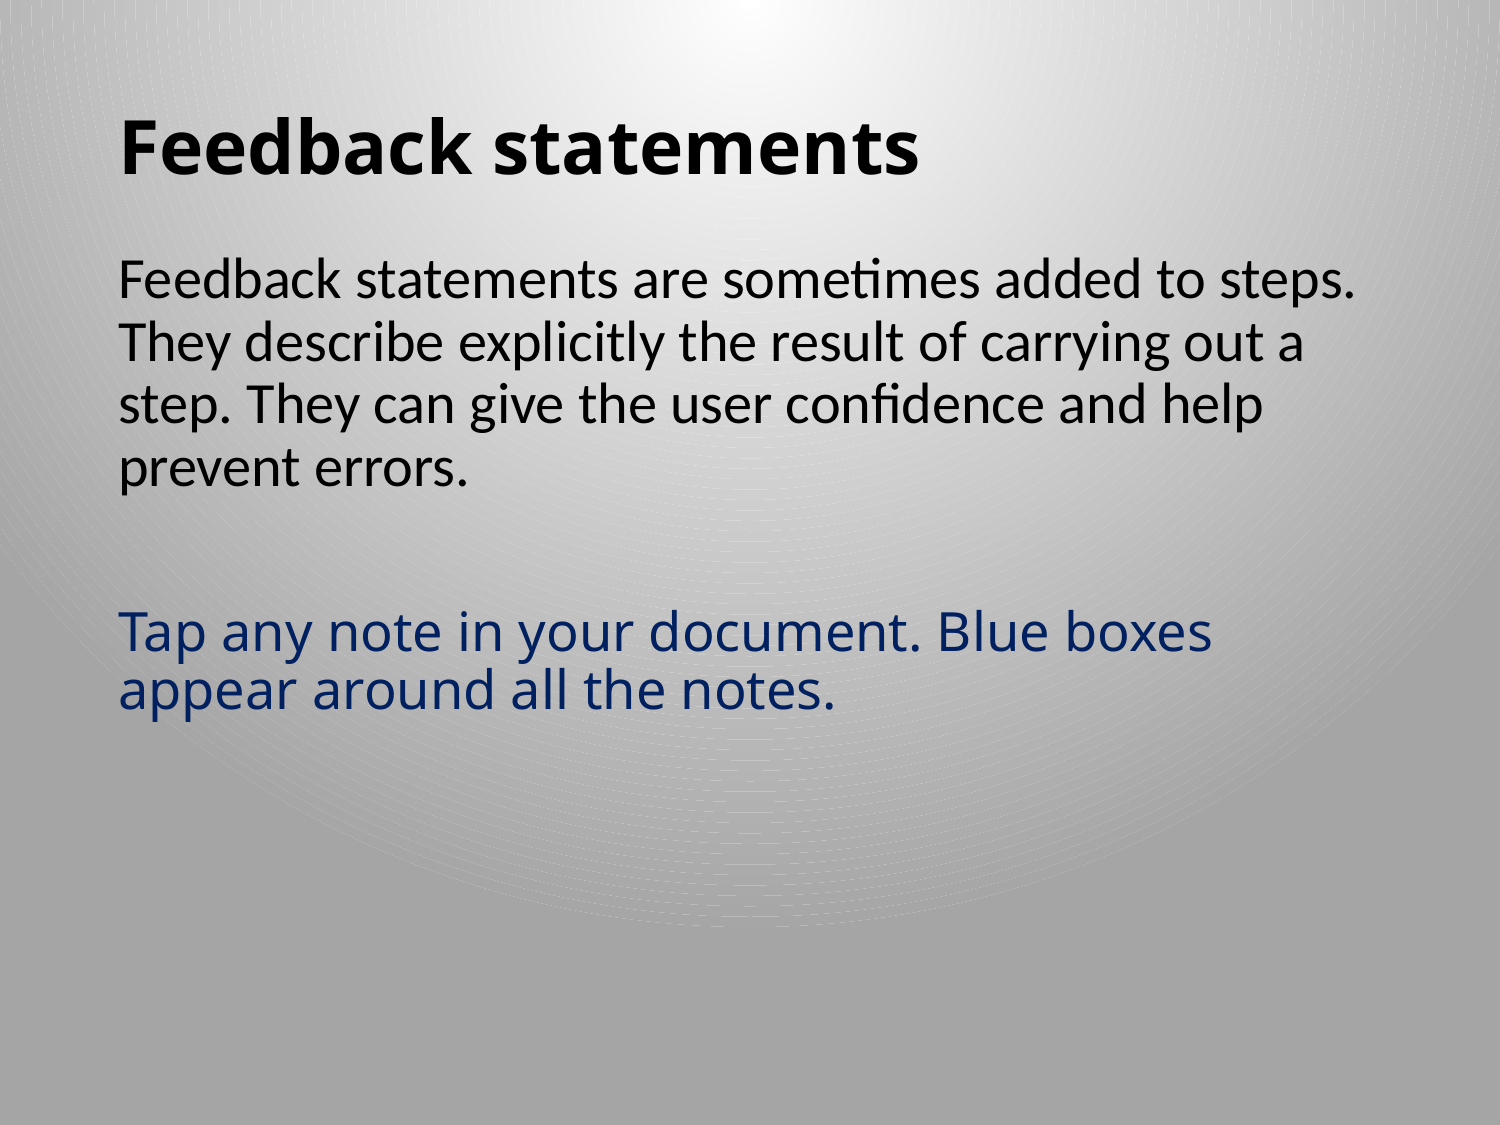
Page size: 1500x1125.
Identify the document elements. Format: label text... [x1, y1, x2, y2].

title Feedback statements [103, 59, 1397, 240]
list Feedback statements are sometimes added to steps. They describe explicitly the result of carrying out a step. They can give the user confidence and help prevent errors. Tap any note in your document. Blue boxes appear around all the notes. [103, 240, 1397, 1104]
